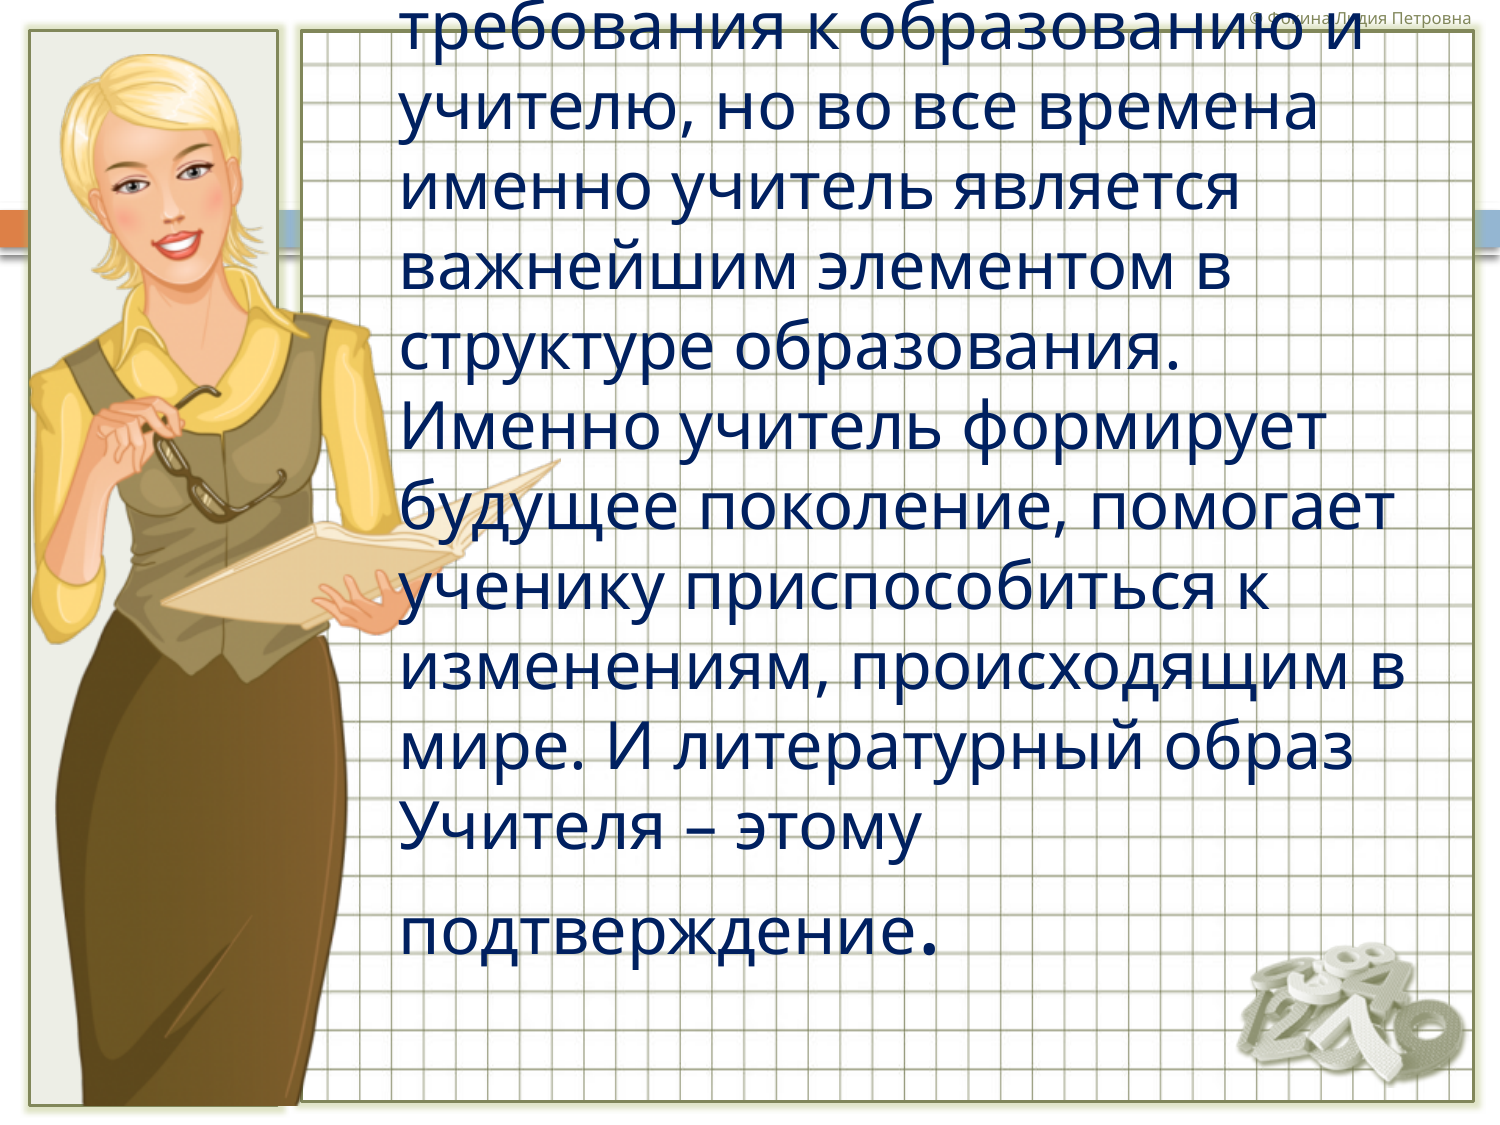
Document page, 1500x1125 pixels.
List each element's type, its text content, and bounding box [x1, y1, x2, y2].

picture [29, 54, 561, 1106]
title Меняются эпохи, меняются требования к образованию и учителю, но во все времена именно учитель является важнейшим элементом в структуре образования. Именно учитель формирует будущее поколение, помогает ученику приспособиться к изменениям, происходящим в мире. И литературный образ Учителя – этому подтверждение. [383, 45, 1459, 941]
